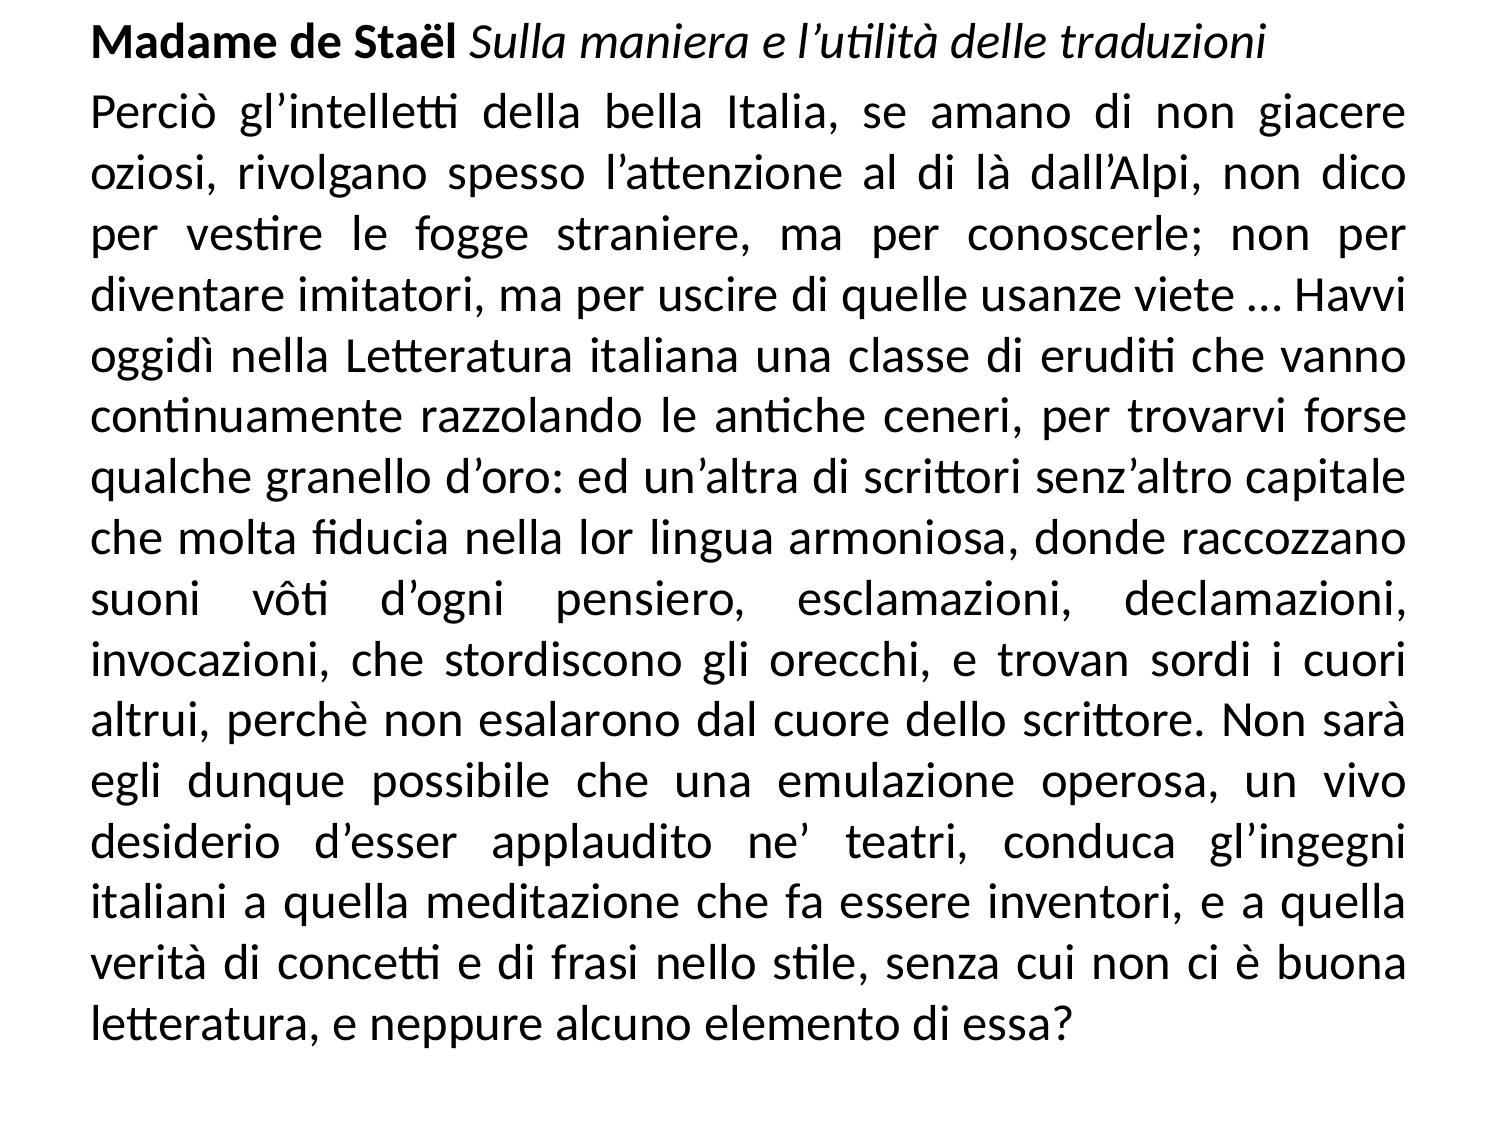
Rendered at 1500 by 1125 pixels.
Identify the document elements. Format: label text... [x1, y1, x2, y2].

list Madame de Staël Sulla maniera e l’utilità delle traduzioni Perciò gl’intelletti della bella Italia, se amano di non giacere oziosi, rivolgano spesso l’attenzione al di là dall’Alpi, non dico per vestire le fogge straniere, ma per conoscerle; non per diventare imitatori, ma per uscire di quelle usanze viete … Havvi oggidì nella Letteratura italiana una classe di eruditi che vanno continuamente razzolando le antiche ceneri, per trovarvi forse qualche granello d’oro: ed un’altra di scrittori senz’altro capitale che molta fiducia nella lor lingua armoniosa, donde raccozzano suoni vôti d’ogni pensiero, esclamazioni, declamazioni, invocazioni, che stordiscono gli orecchi, e trovan sordi i cuori altrui, perchè non esalarono dal cuore dello scrittore. Non sarà egli dunque possibile che una emulazione operosa, un vivo desiderio d’esser applaudito ne’ teatri, conduca gl’ingegni italiani a quella meditazione che fa essere inventori, e a quella verità di concetti e di frasi nello stile, senza cui non ci è buona letteratura, e neppure alcuno elemento di essa? [75, 0, 1425, 1081]
